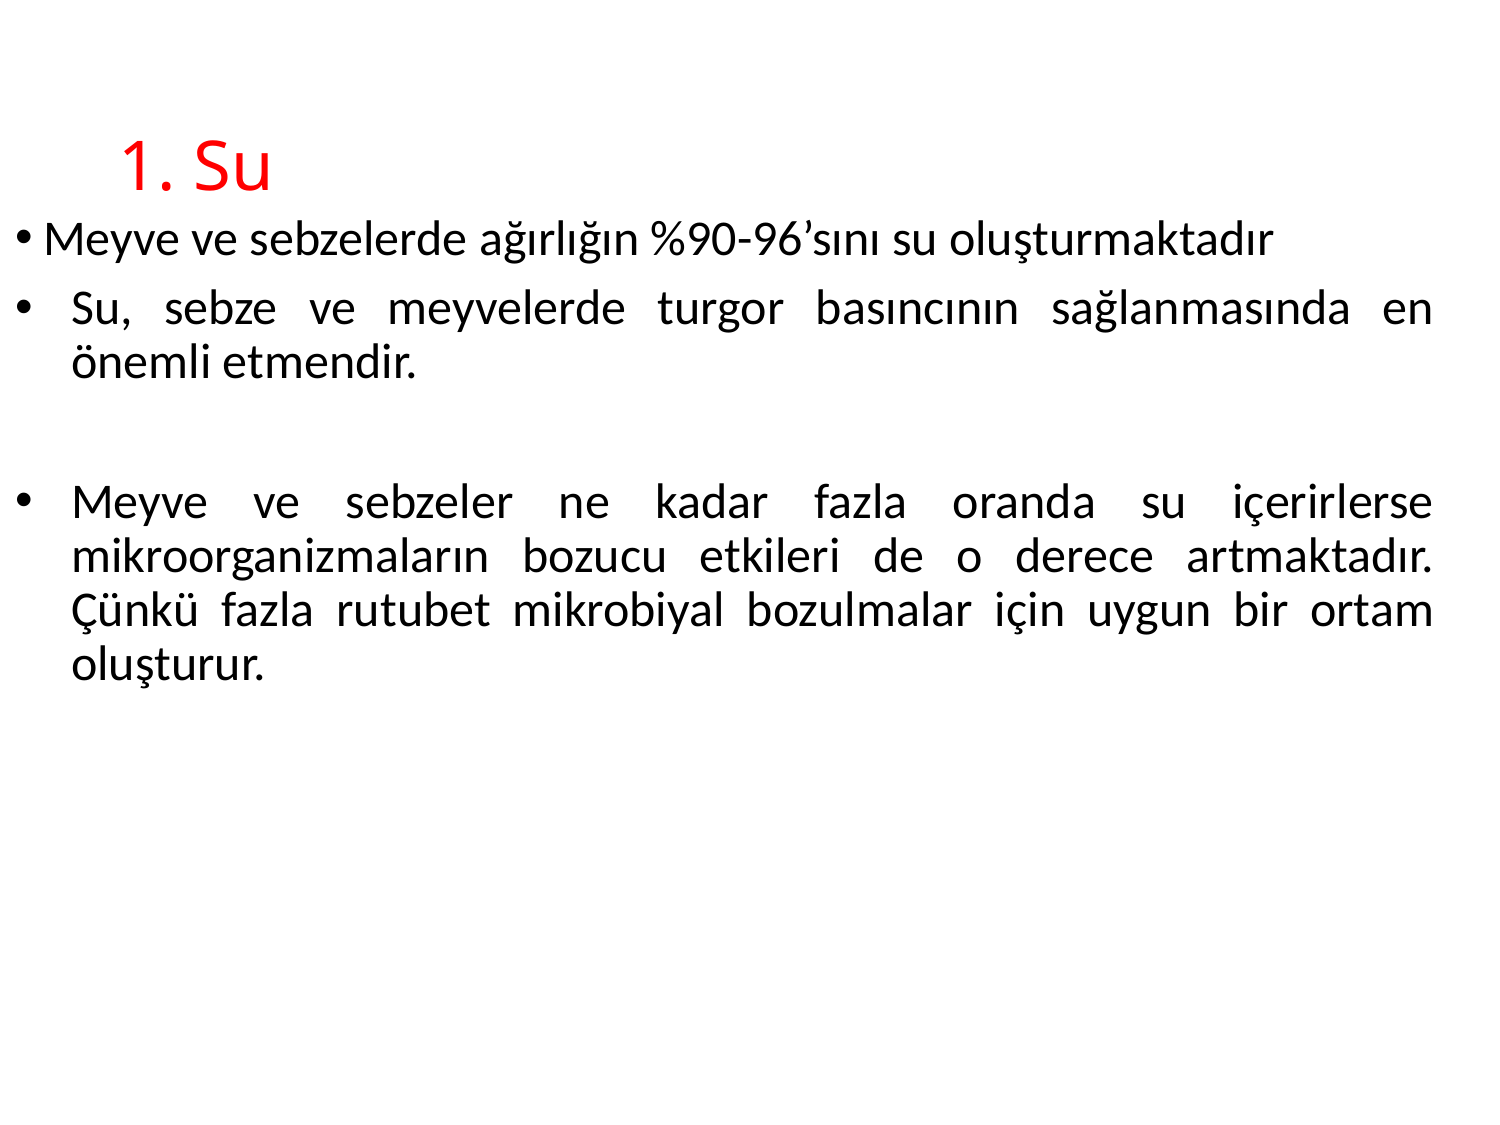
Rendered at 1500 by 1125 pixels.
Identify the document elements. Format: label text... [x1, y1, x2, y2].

title 1. Su [103, 59, 1397, 204]
list Meyve ve sebzelerde ağırlığın %90-96’sını su oluşturmaktadır Su, sebze ve meyvelerde turgor basıncının sağlanmasında en önemli etmendir. Meyve ve sebzeler ne kadar fazla oranda su içerirlerse mikroorganizmaların bozucu etkileri de o derece artmaktadır. Çünkü fazla rutubet mikrobiyal bozulmalar için uygun bir ortam oluşturur. [0, 204, 1450, 1105]
